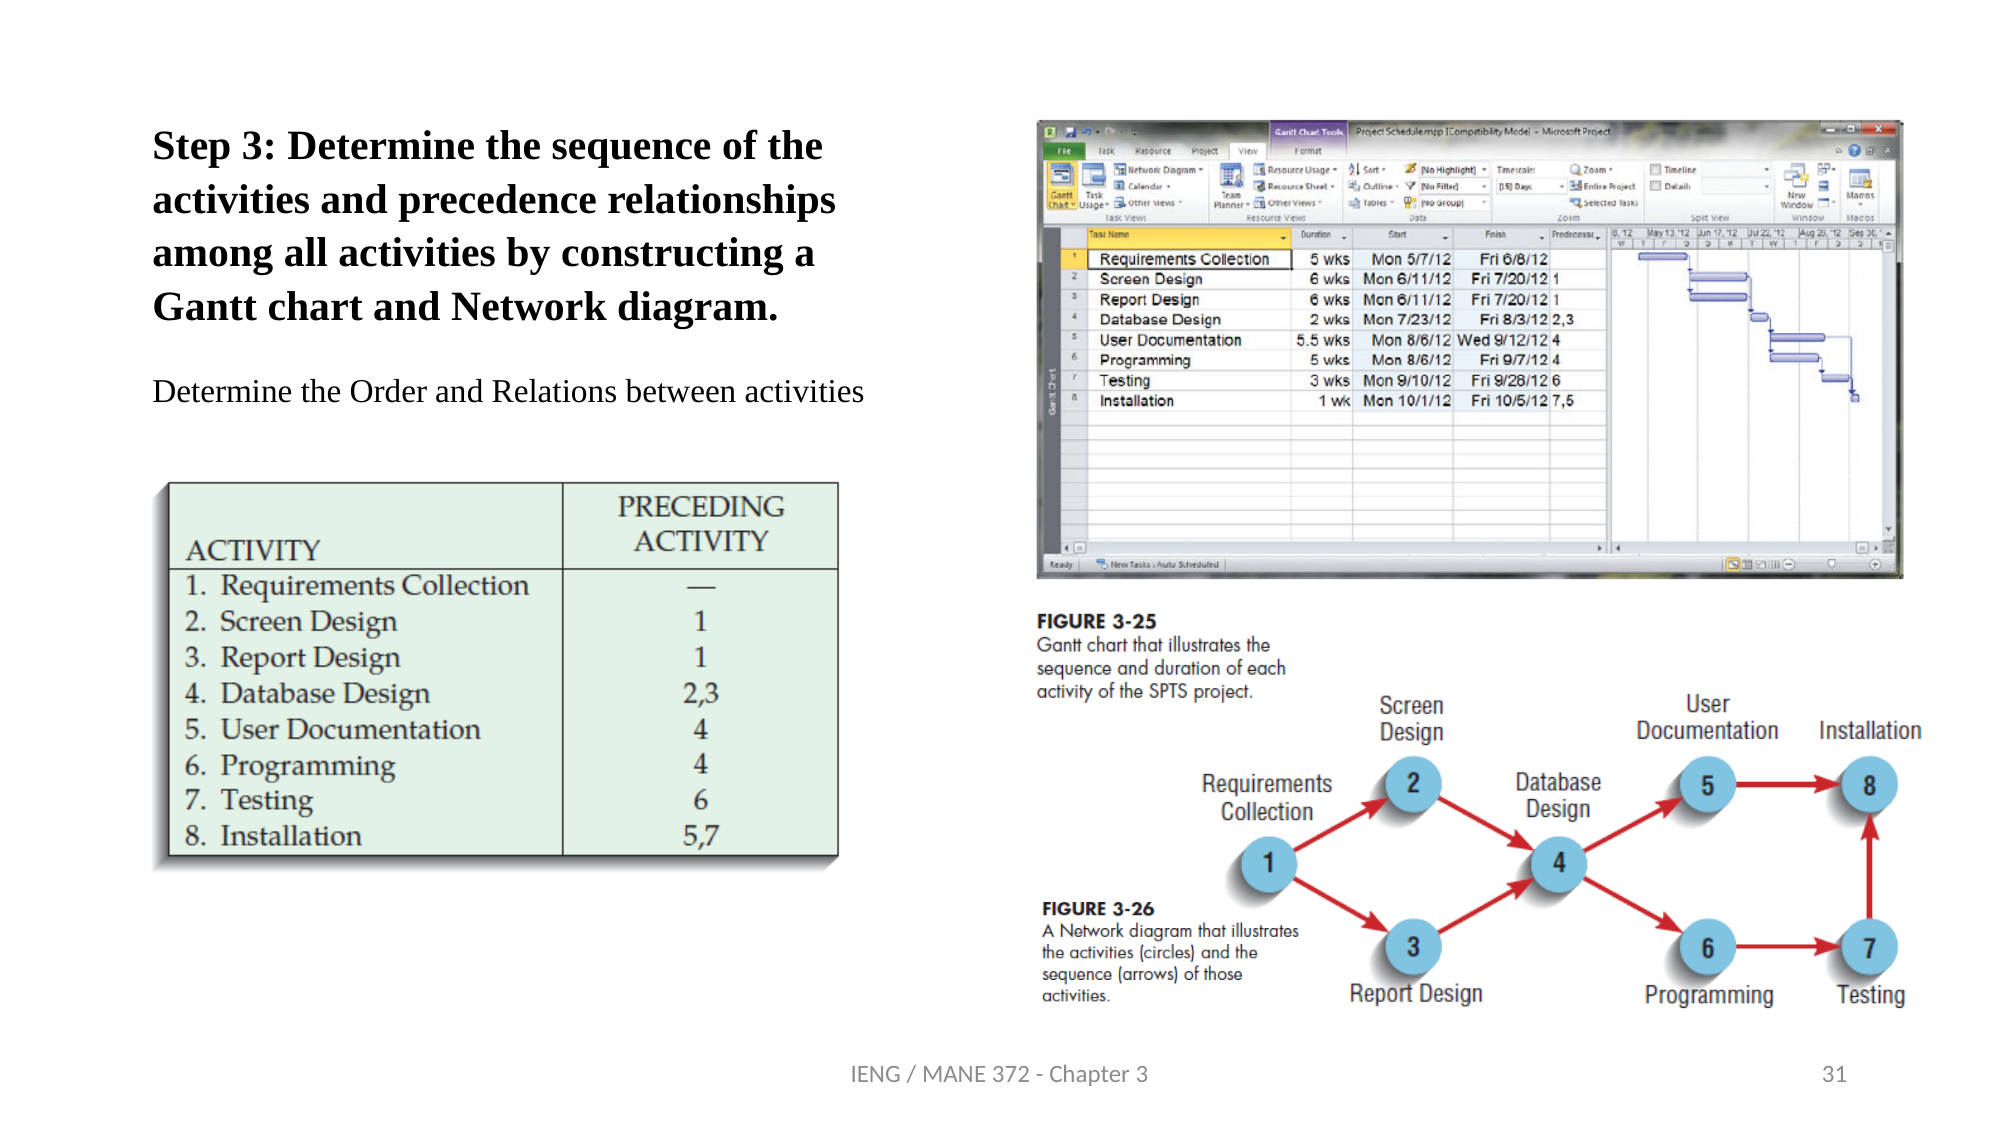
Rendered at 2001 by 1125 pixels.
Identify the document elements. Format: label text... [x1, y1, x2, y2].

picture [137, 462, 861, 888]
list Step 3: Determine the sequence of the activities and precedence relationships among all activities by constructing a Gantt chart and Network diagram. Determine the Order and Relations between activities [137, 107, 916, 1014]
picture [1028, 603, 1973, 1043]
picture [1028, 105, 1915, 588]
slide_number 31 [1412, 1043, 1863, 1103]
footer IENG / MANE 372 - Chapter 3 [662, 1042, 1338, 1103]
